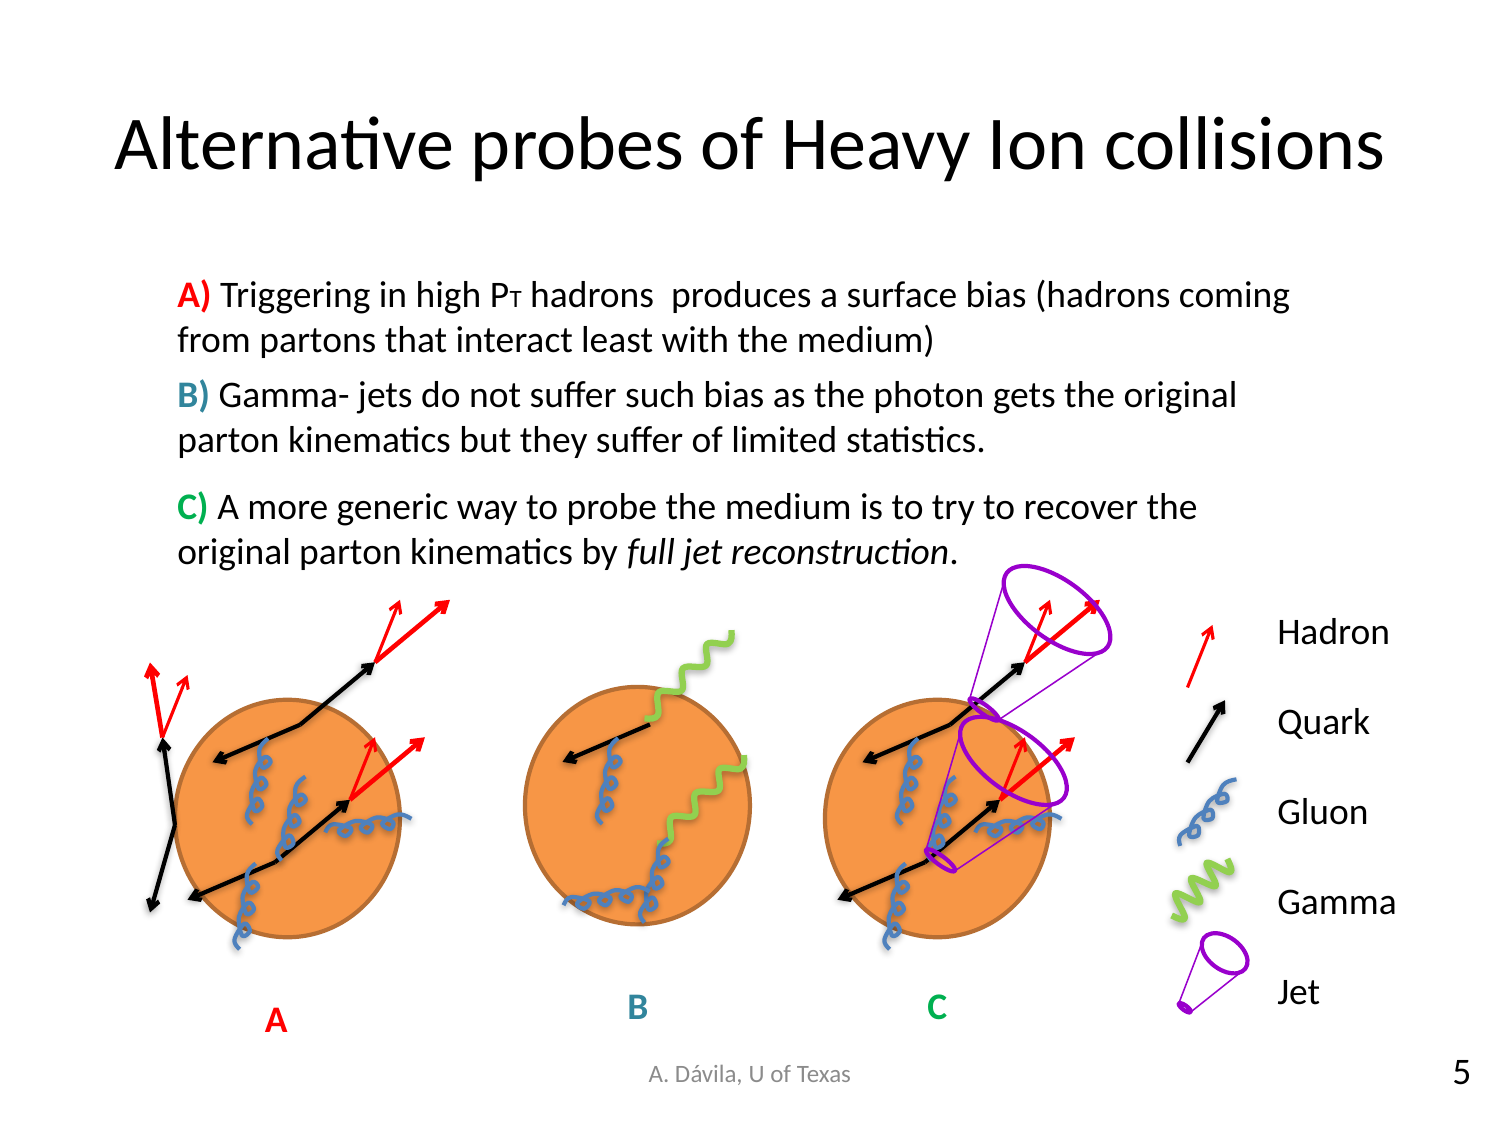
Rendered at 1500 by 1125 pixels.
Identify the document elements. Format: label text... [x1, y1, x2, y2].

text_box [1170, 857, 1235, 923]
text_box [1182, 931, 1235, 1019]
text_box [824, 570, 1101, 951]
text_box B) Gamma- jets do not suffer such bias as the photon gets the original parton kinematics but they suffer of limited statistics. [162, 362, 1300, 468]
title Alternative probes of Heavy Ion collisions [75, 45, 1425, 233]
text_box C) A more generic way to probe the medium is to try to recover the original parton kinematics by full jet reconstruction. [162, 474, 1313, 580]
footer A. Dávila, U of Texas [512, 1042, 988, 1103]
text_box 5 [1437, 1039, 1475, 1100]
text_box B [612, 974, 738, 1035]
text_box C [912, 974, 1038, 1035]
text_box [1168, 643, 1232, 669]
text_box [524, 612, 751, 925]
text_box [1176, 777, 1237, 847]
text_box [149, 599, 451, 951]
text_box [1174, 712, 1238, 751]
text_box A) Triggering in high PT hadrons produces a surface bias (hadrons coming from partons that interact least with the medium) [162, 262, 1313, 368]
text_box A [249, 987, 375, 1048]
text_box Hadron Quark Gluon Gamma Jet [1262, 599, 1450, 1020]
